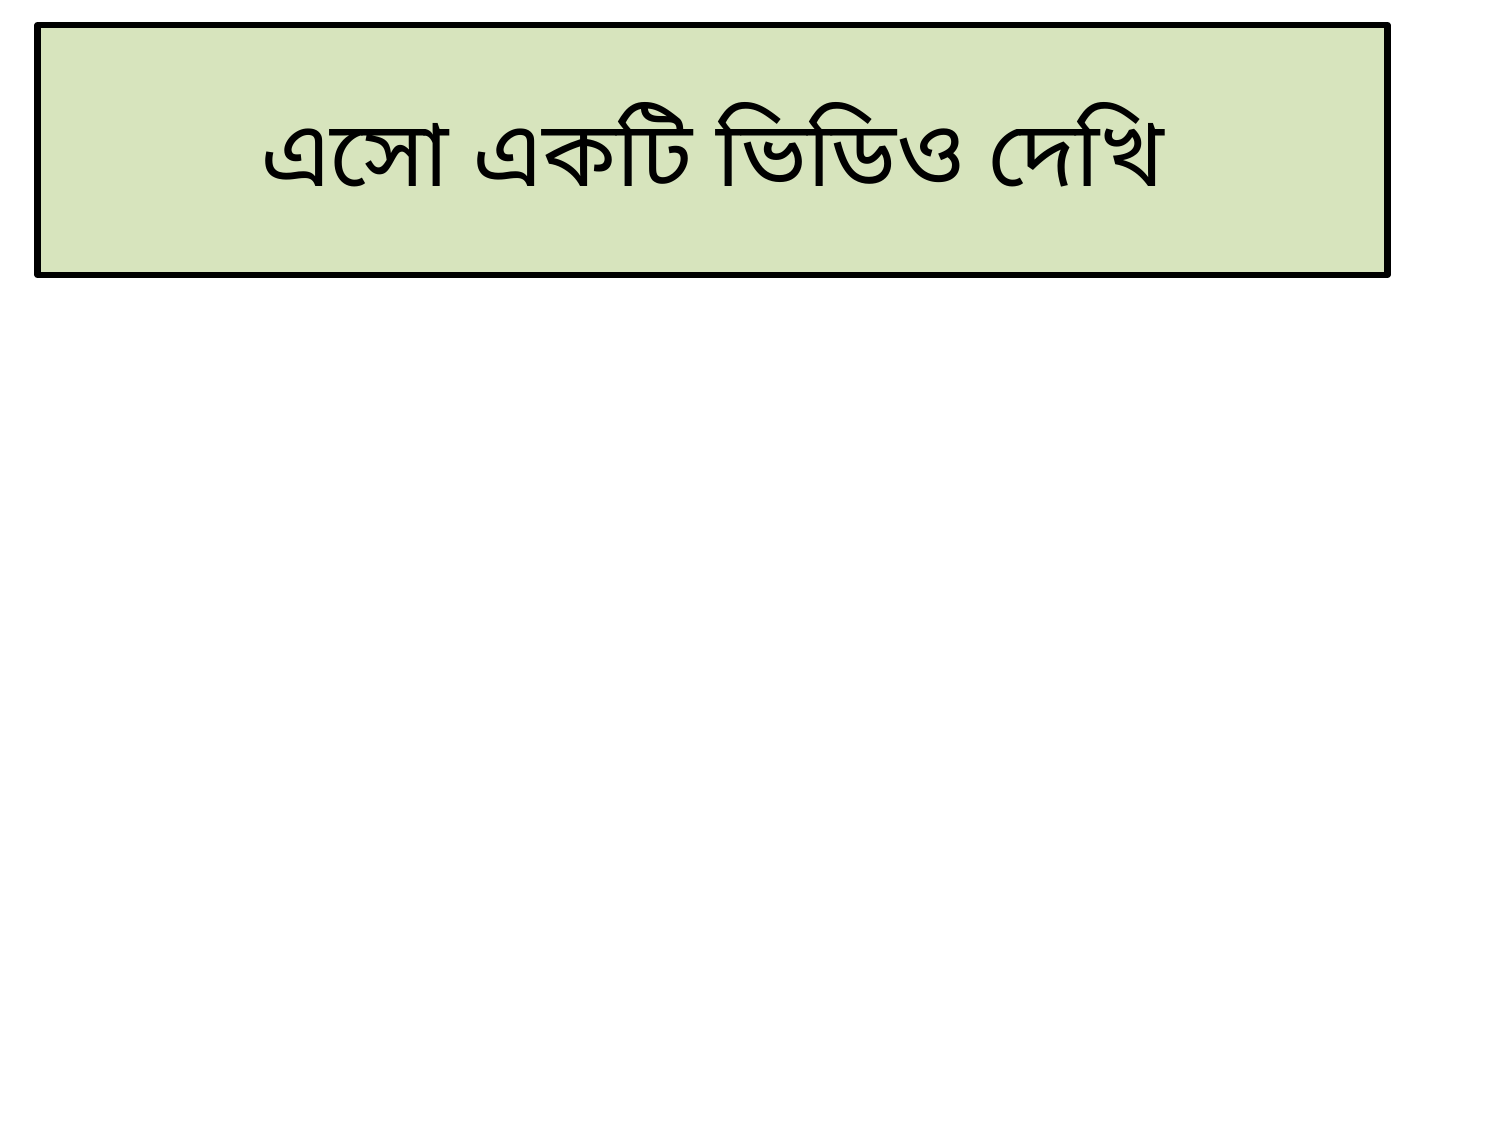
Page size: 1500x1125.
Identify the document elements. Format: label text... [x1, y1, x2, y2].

title এসো একটি ভিডিও দেখি [37, 24, 1388, 275]
